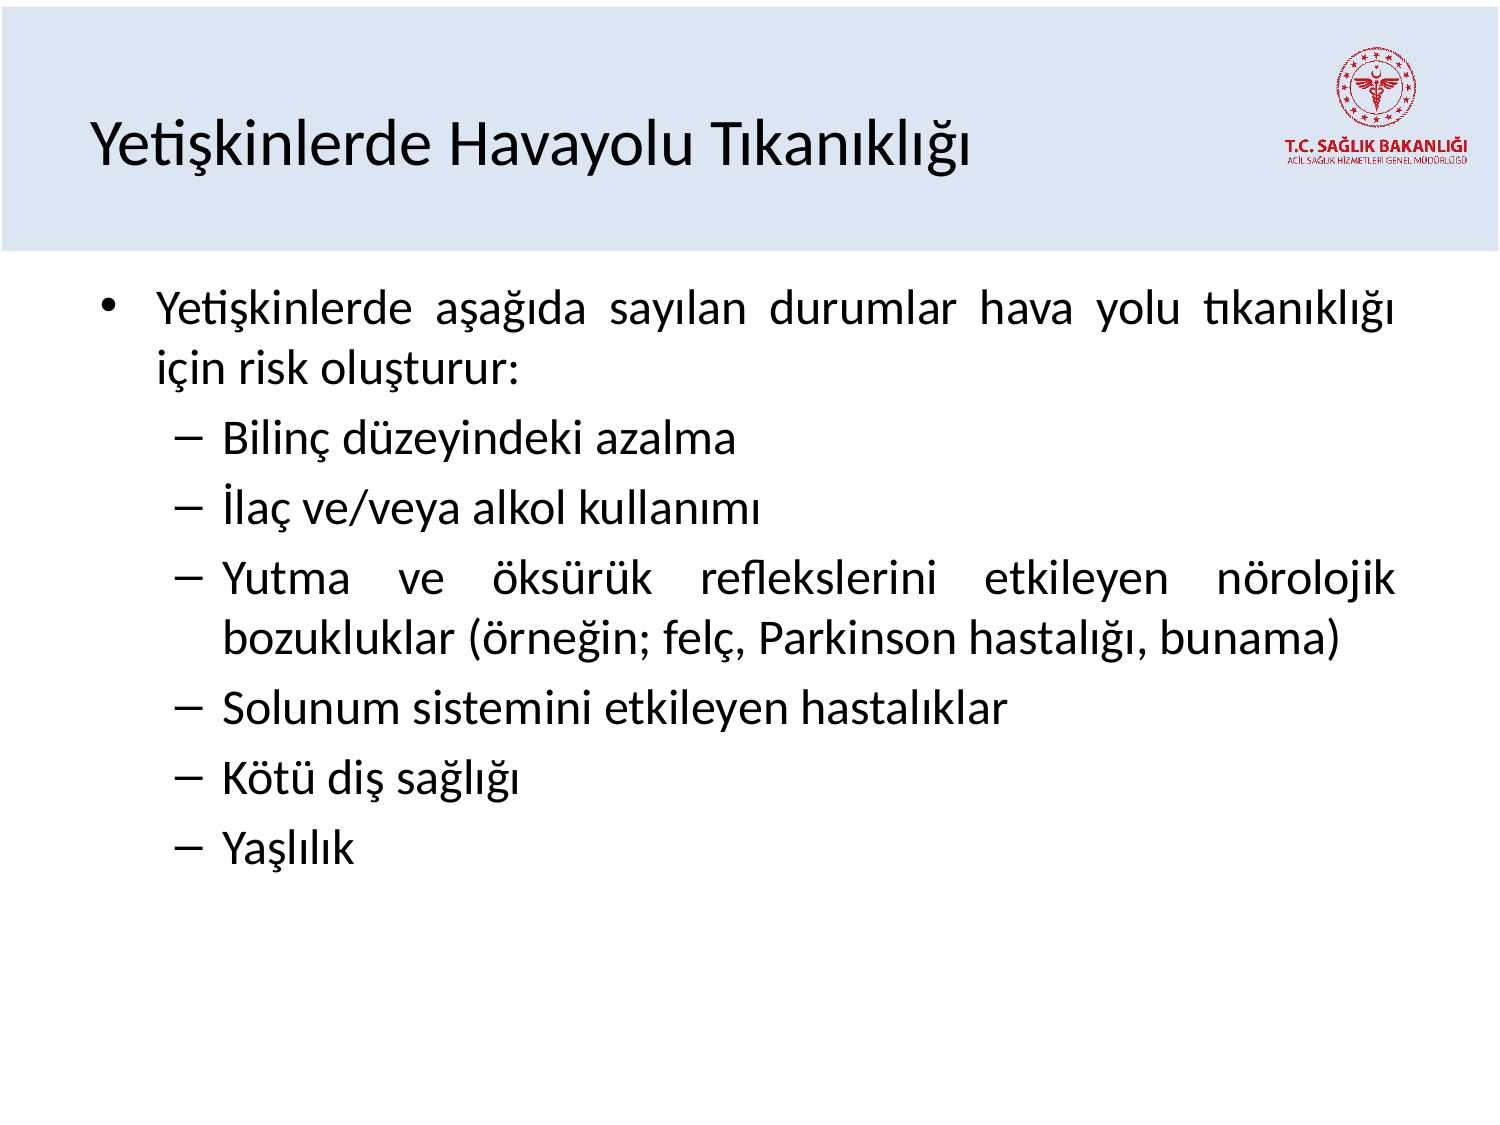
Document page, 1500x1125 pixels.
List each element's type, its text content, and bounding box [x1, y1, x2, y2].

title Yetişkinlerde Havayolu Tıkanıklığı [75, 45, 1258, 233]
text_box [0, 5, 1500, 253]
picture [1285, 47, 1467, 166]
list Yetişkinlerde aşağıda sayılan durumlar hava yolu tıkanıklığı için risk oluşturur: Bilinç düzeyindeki azalma İlaç ve/veya alkol kullanımı Yutma ve öksürük reflekslerini etkileyen nörolojik bozukluklar (örneğin; felç, Parkinson hastalığı, bunama) Solunum sistemini etkileyen hastalıklar Kötü diş sağlığı Yaşlılık [85, 267, 1412, 1035]
